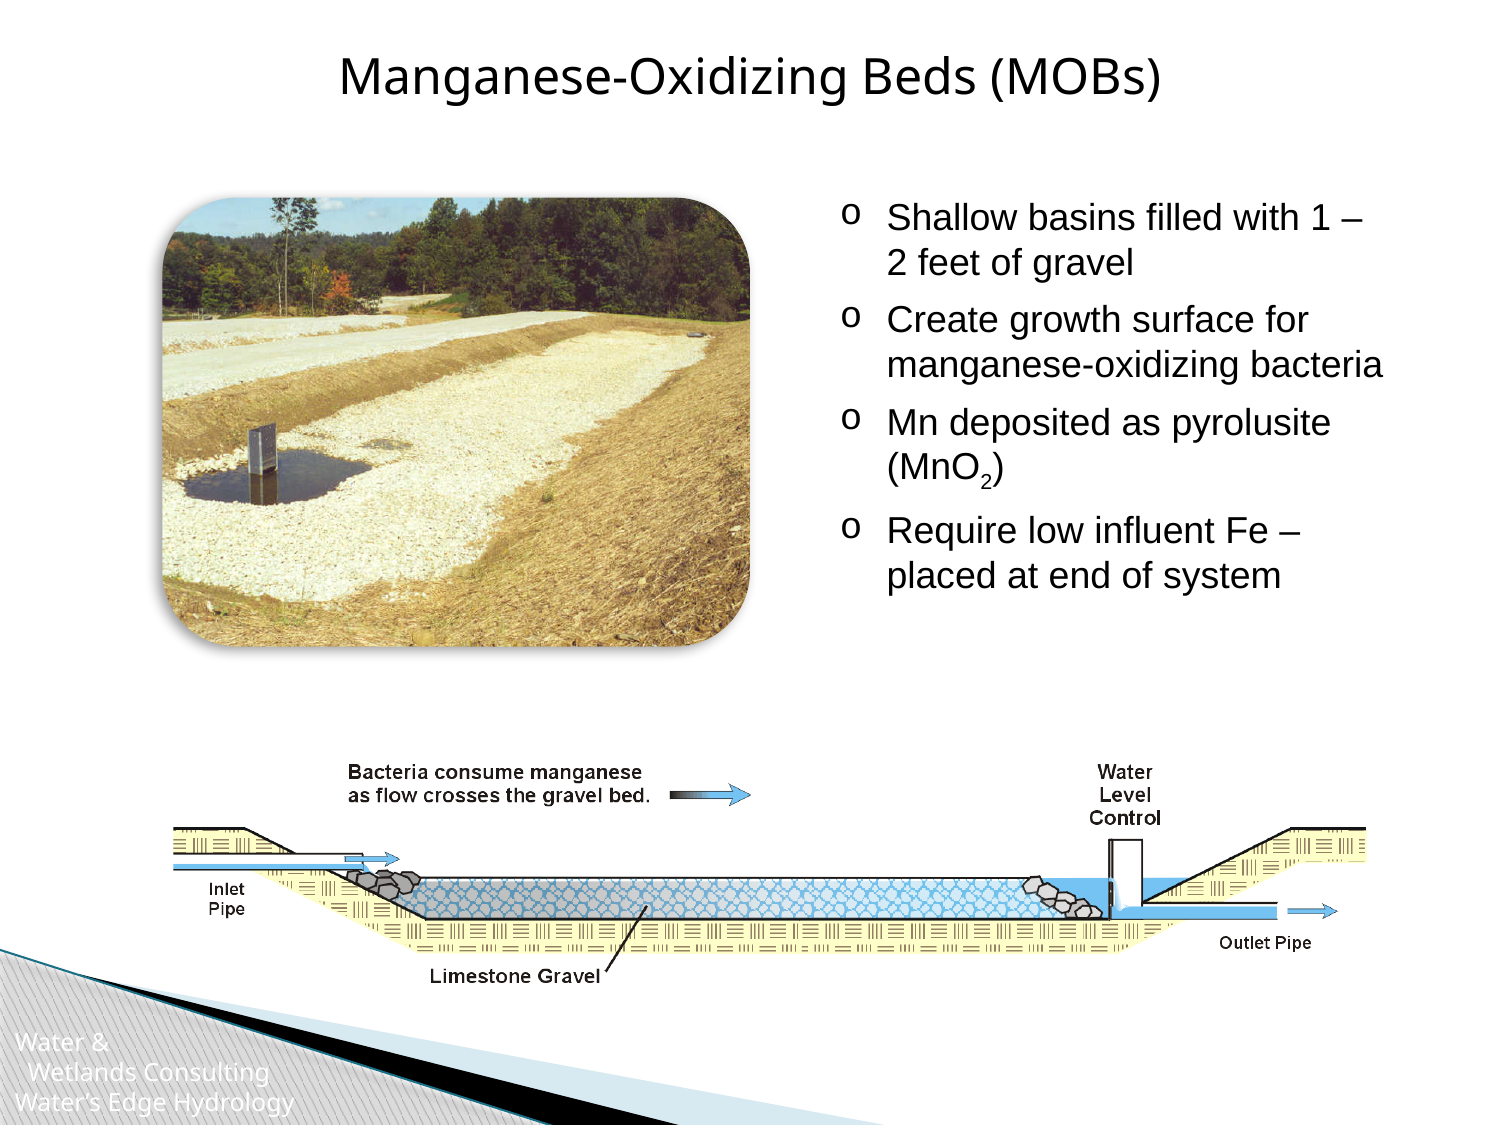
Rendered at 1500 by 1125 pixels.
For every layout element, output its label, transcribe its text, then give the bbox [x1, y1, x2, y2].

picture [162, 197, 751, 647]
text_box Shallow basins filled with 1 – 2 feet of gravel Create growth surface for manganese-oxidizing bacteria Mn deposited as pyrolusite (MnO2) Require low influent Fe – placed at end of system [825, 185, 1400, 604]
picture [162, 763, 1368, 990]
text_box Manganese-Oxidizing Beds (MOBs) [0, 37, 1500, 113]
text_box Water & Wetlands Consulting Water’s Edge Hydrology [0, 1018, 425, 1124]
